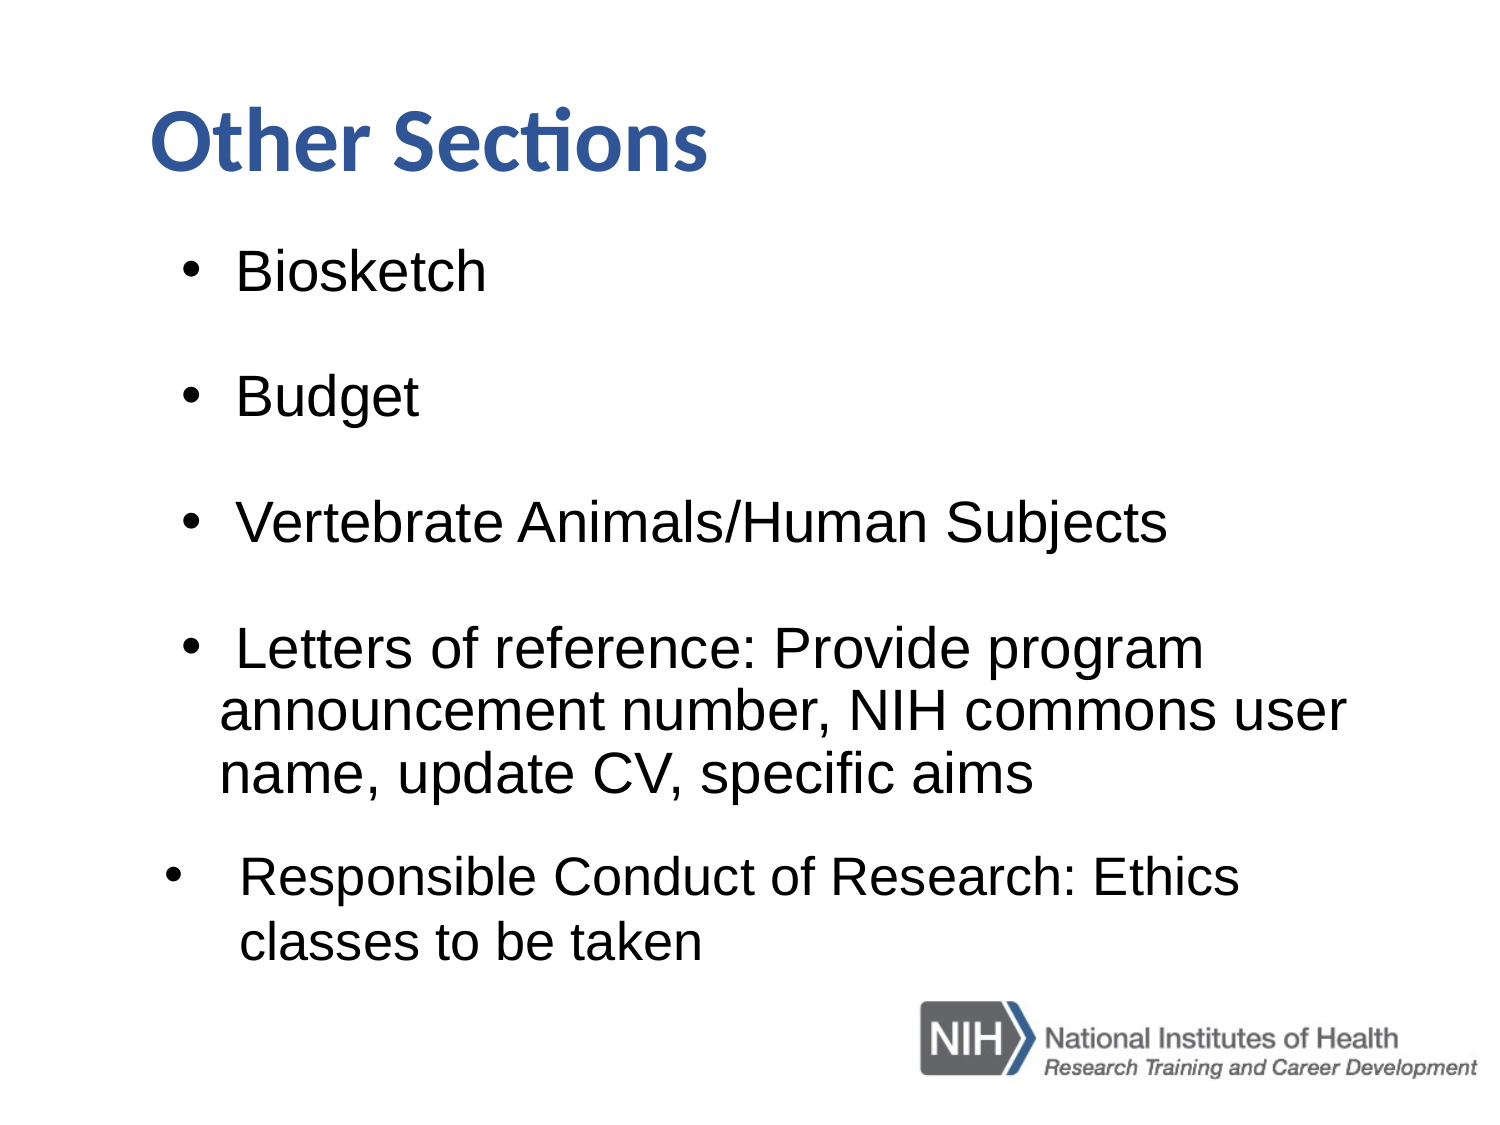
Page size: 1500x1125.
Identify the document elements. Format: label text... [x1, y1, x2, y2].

title Other Sections [135, 60, 1430, 224]
list Biosketch Budget Vertebrate Animals/Human Subjects Letters of reference: Provide program announcement number, NIH commons user name, update CV, specific aims [166, 233, 1432, 890]
text_box Responsible Conduct of Research: Ethics classes to be taken [149, 834, 1416, 979]
picture [905, 980, 1495, 1109]
